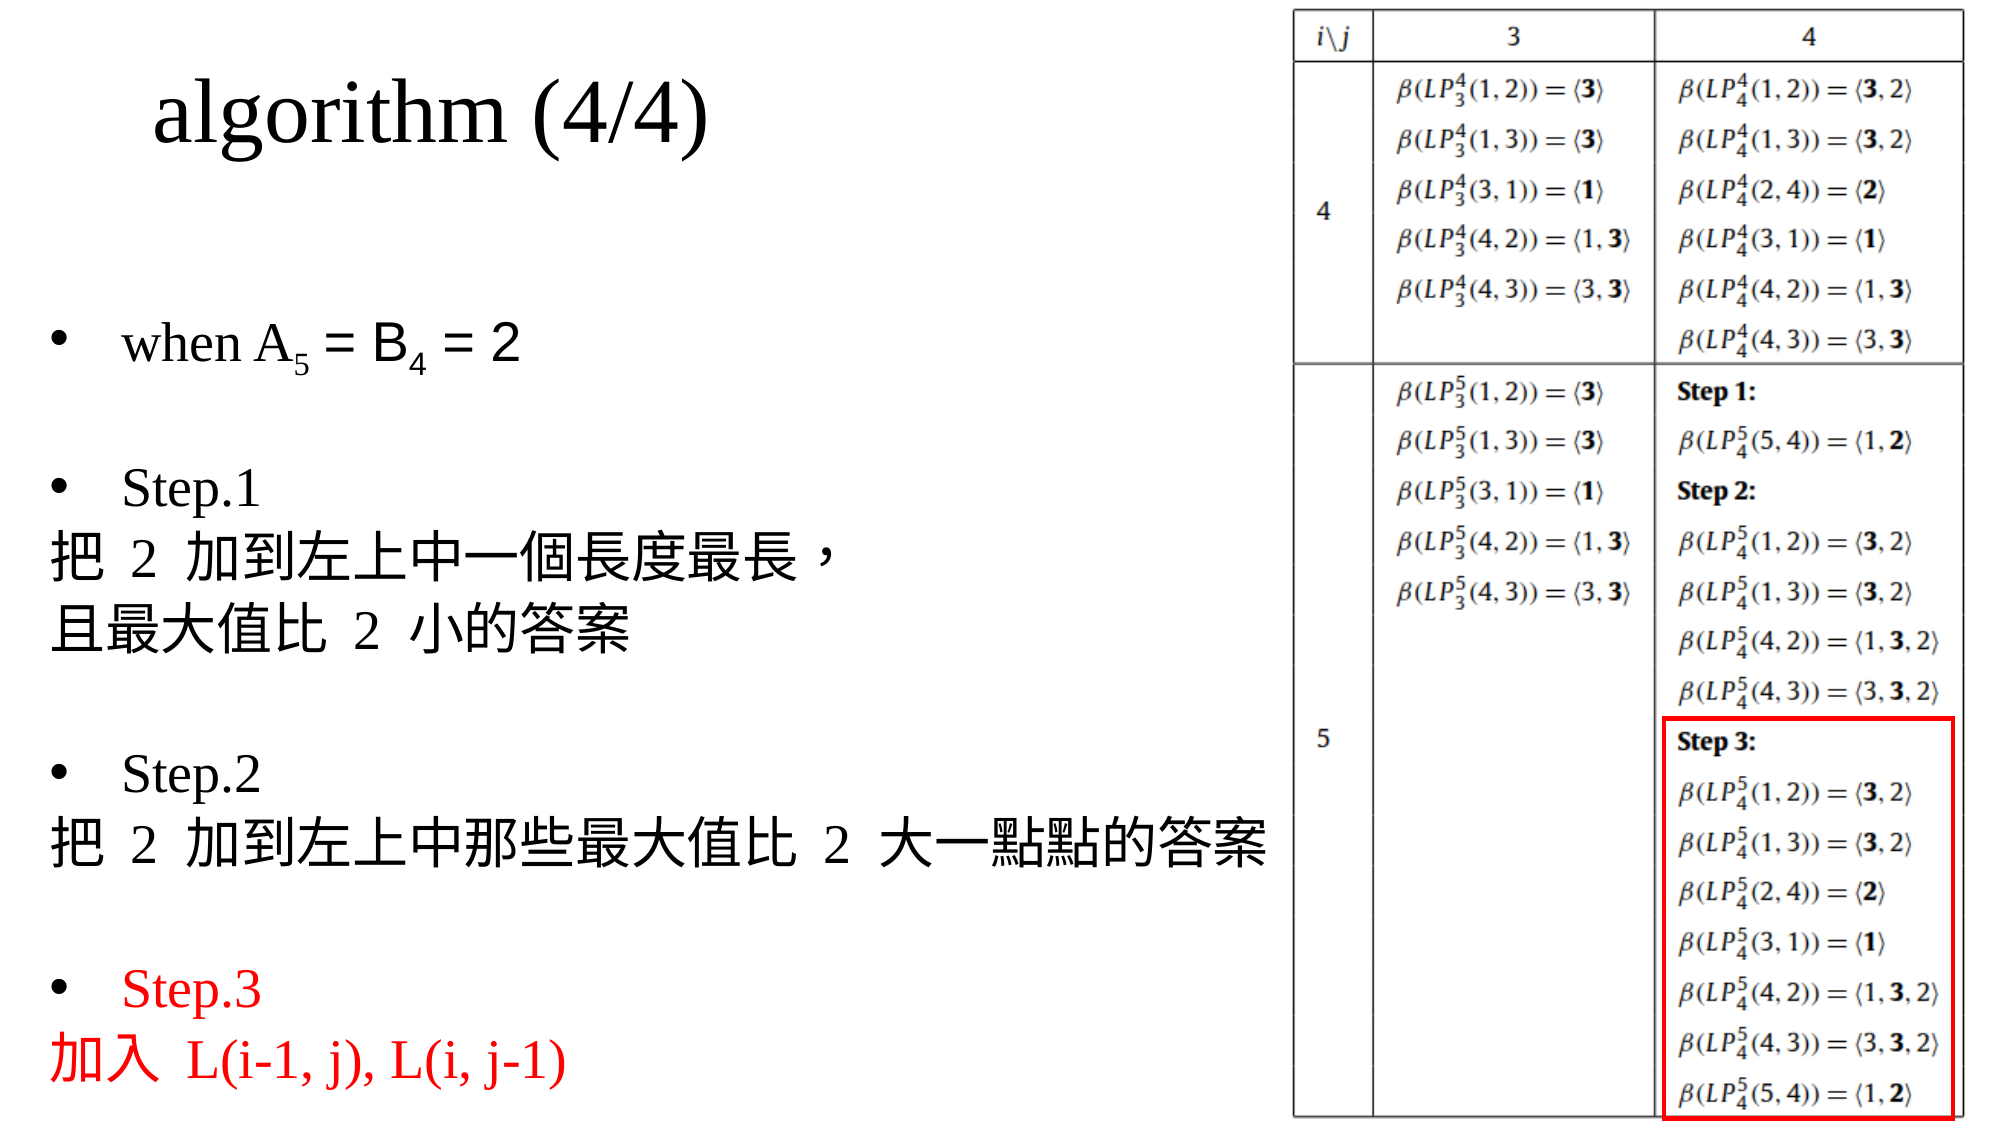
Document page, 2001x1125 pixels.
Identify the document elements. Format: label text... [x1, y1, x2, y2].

picture [1287, 6, 1966, 1122]
title algorithm (4/4) [137, 3, 1930, 222]
list when A5 = B4 = 2 Step.1 把 2 加到左上中一個長度最長， 且最大值比 2 小的答案 Step.2 把 2 加到左上中那些最大值比 2 大一點點的答案 Step.3 加入 L(i-1, j), L(i, j-1) [34, 299, 1287, 1107]
